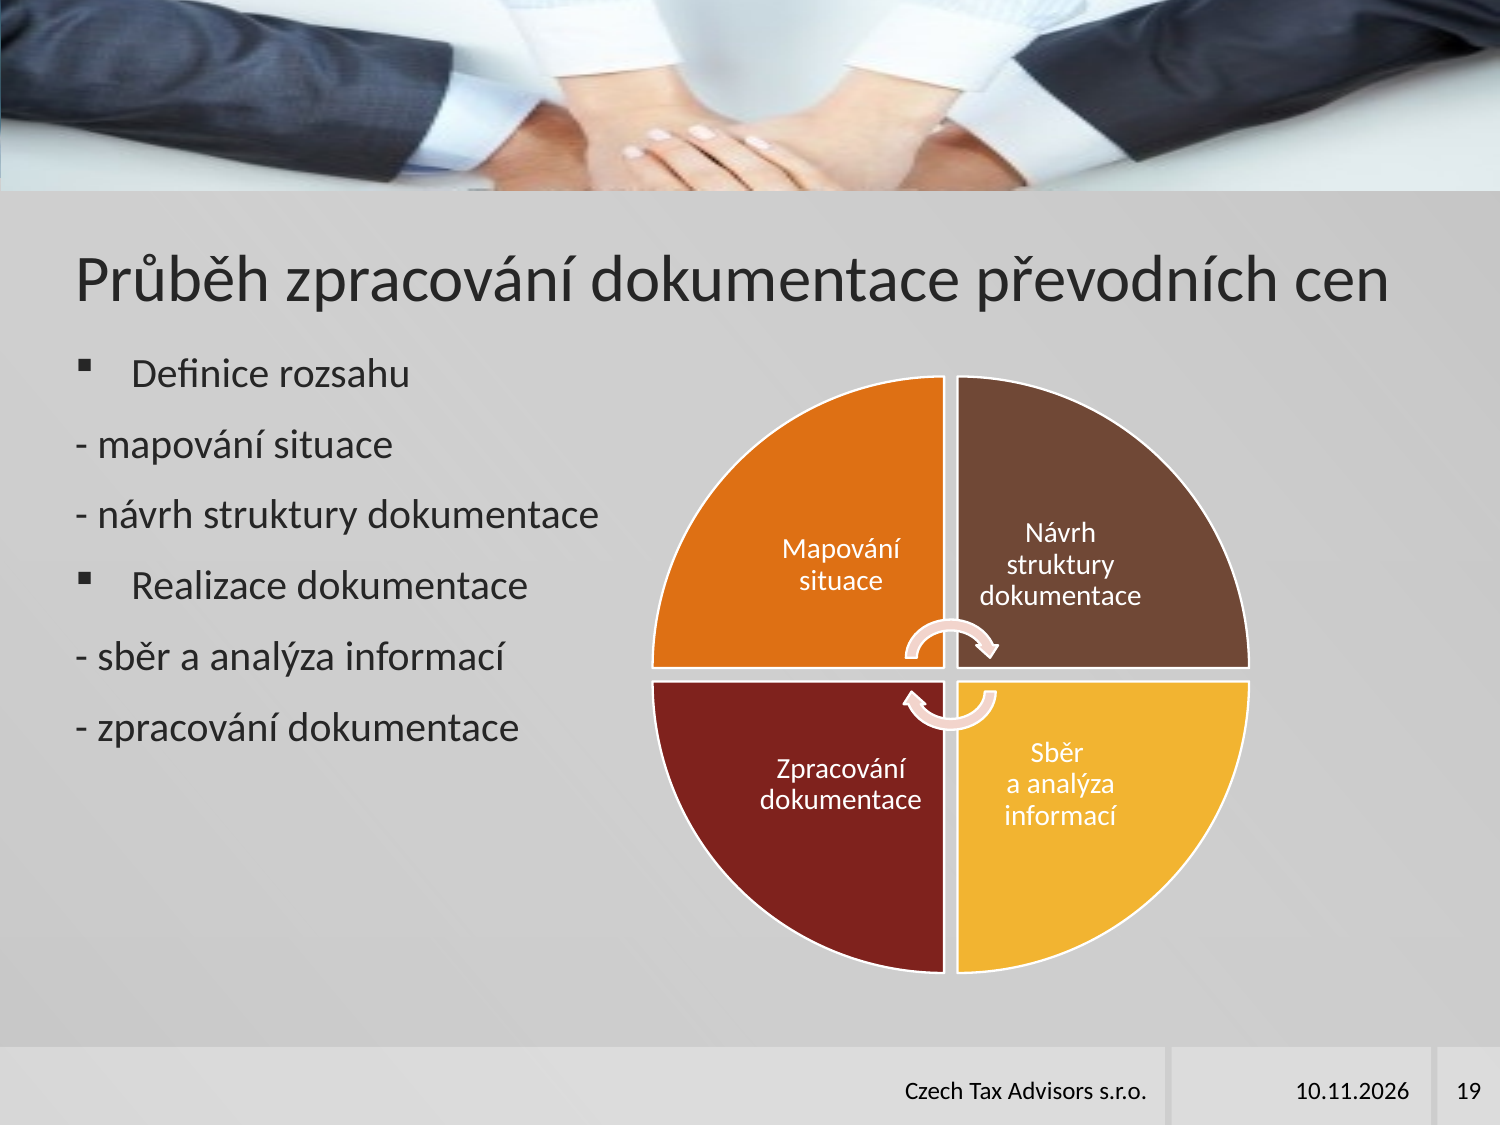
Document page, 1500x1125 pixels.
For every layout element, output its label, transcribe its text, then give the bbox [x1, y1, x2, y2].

title Průběh zpracování dokumentace převodních cen [75, 199, 1425, 338]
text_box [418, 337, 1483, 1012]
slide_number 19 [1434, 1070, 1497, 1108]
slide_number 7. 4. 2016 [1175, 1070, 1425, 1108]
picture [0, 0, 1500, 191]
list Definice rozsahu - mapování situace - návrh struktury dokumentace Realizace dokumentace - sběr a analýza informací - zpracování dokumentace [75, 338, 1425, 1047]
footer Czech Tax Advisors s.r.o. [75, 1070, 1163, 1108]
